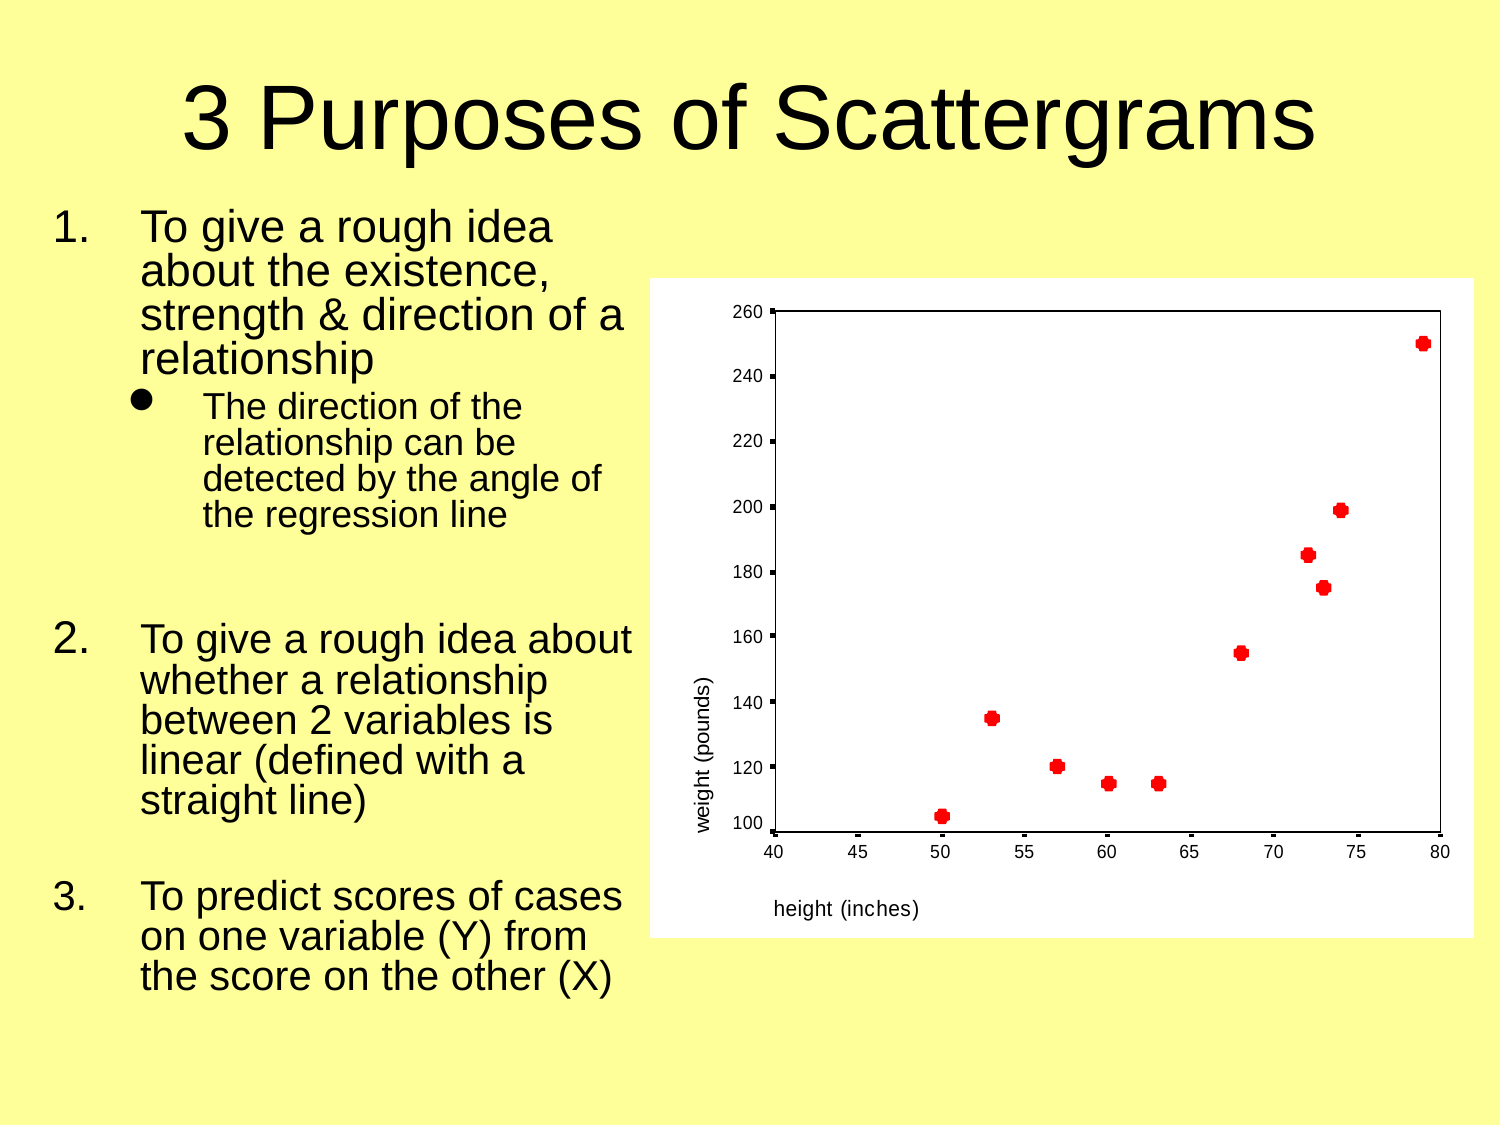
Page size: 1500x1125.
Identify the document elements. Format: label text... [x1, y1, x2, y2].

list To give a rough idea about the existence, strength & direction of a relationship The direction of the relationship can be detected by the angle of the regression line 2. To give a rough idea about whether a relationship between 2 variables is linear (defined with a straight line) 3. To predict scores of cases on one variable (Y) from the score on the other (X) [0, 200, 650, 1038]
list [649, 278, 1476, 940]
title 3 Purposes of Scattergrams [75, 45, 1425, 182]
